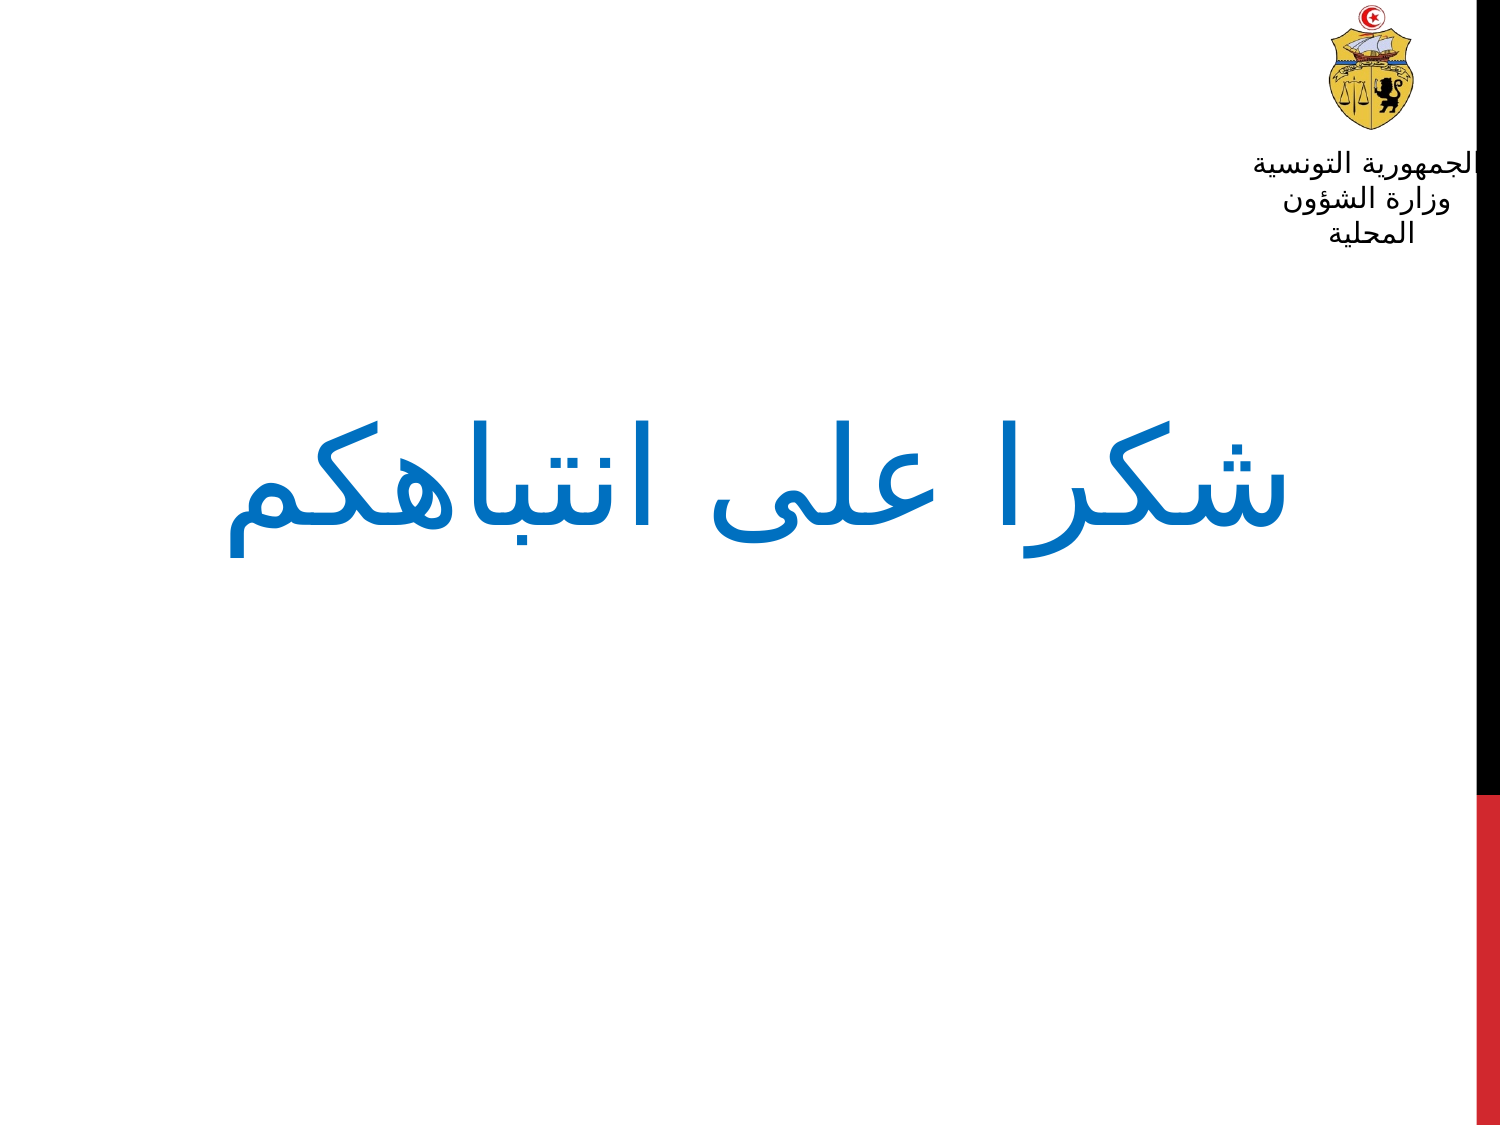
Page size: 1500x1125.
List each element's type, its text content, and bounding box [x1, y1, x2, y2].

text_box الجمهورية التونسية وزارة الشؤون المحلية [1236, 137, 1497, 257]
picture [1317, 0, 1423, 138]
text_box شكرا على انتباهكم [200, 380, 1318, 561]
